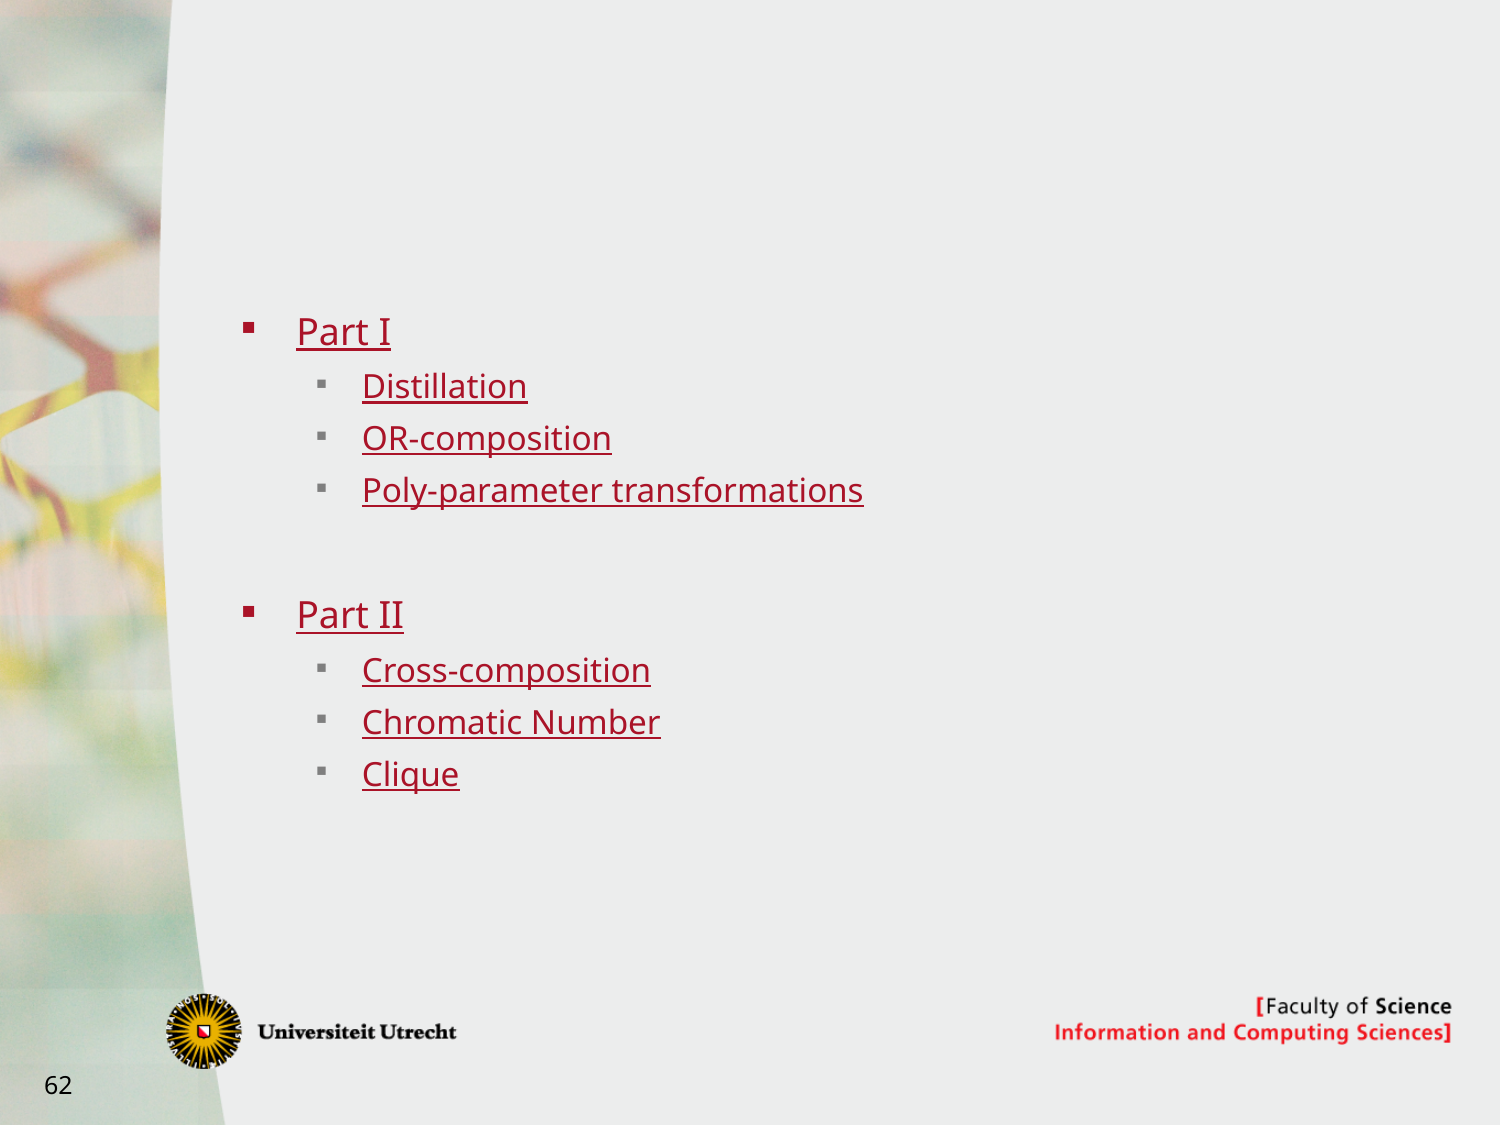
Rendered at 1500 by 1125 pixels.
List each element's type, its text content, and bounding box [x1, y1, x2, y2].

picture [0, 0, 252, 1125]
picture [253, 1015, 463, 1047]
picture [1052, 991, 1457, 1045]
list Part I Distillation OR-composition Poly-parameter transformations Part II Cross-composition Chromatic Number Clique [224, 299, 1438, 951]
